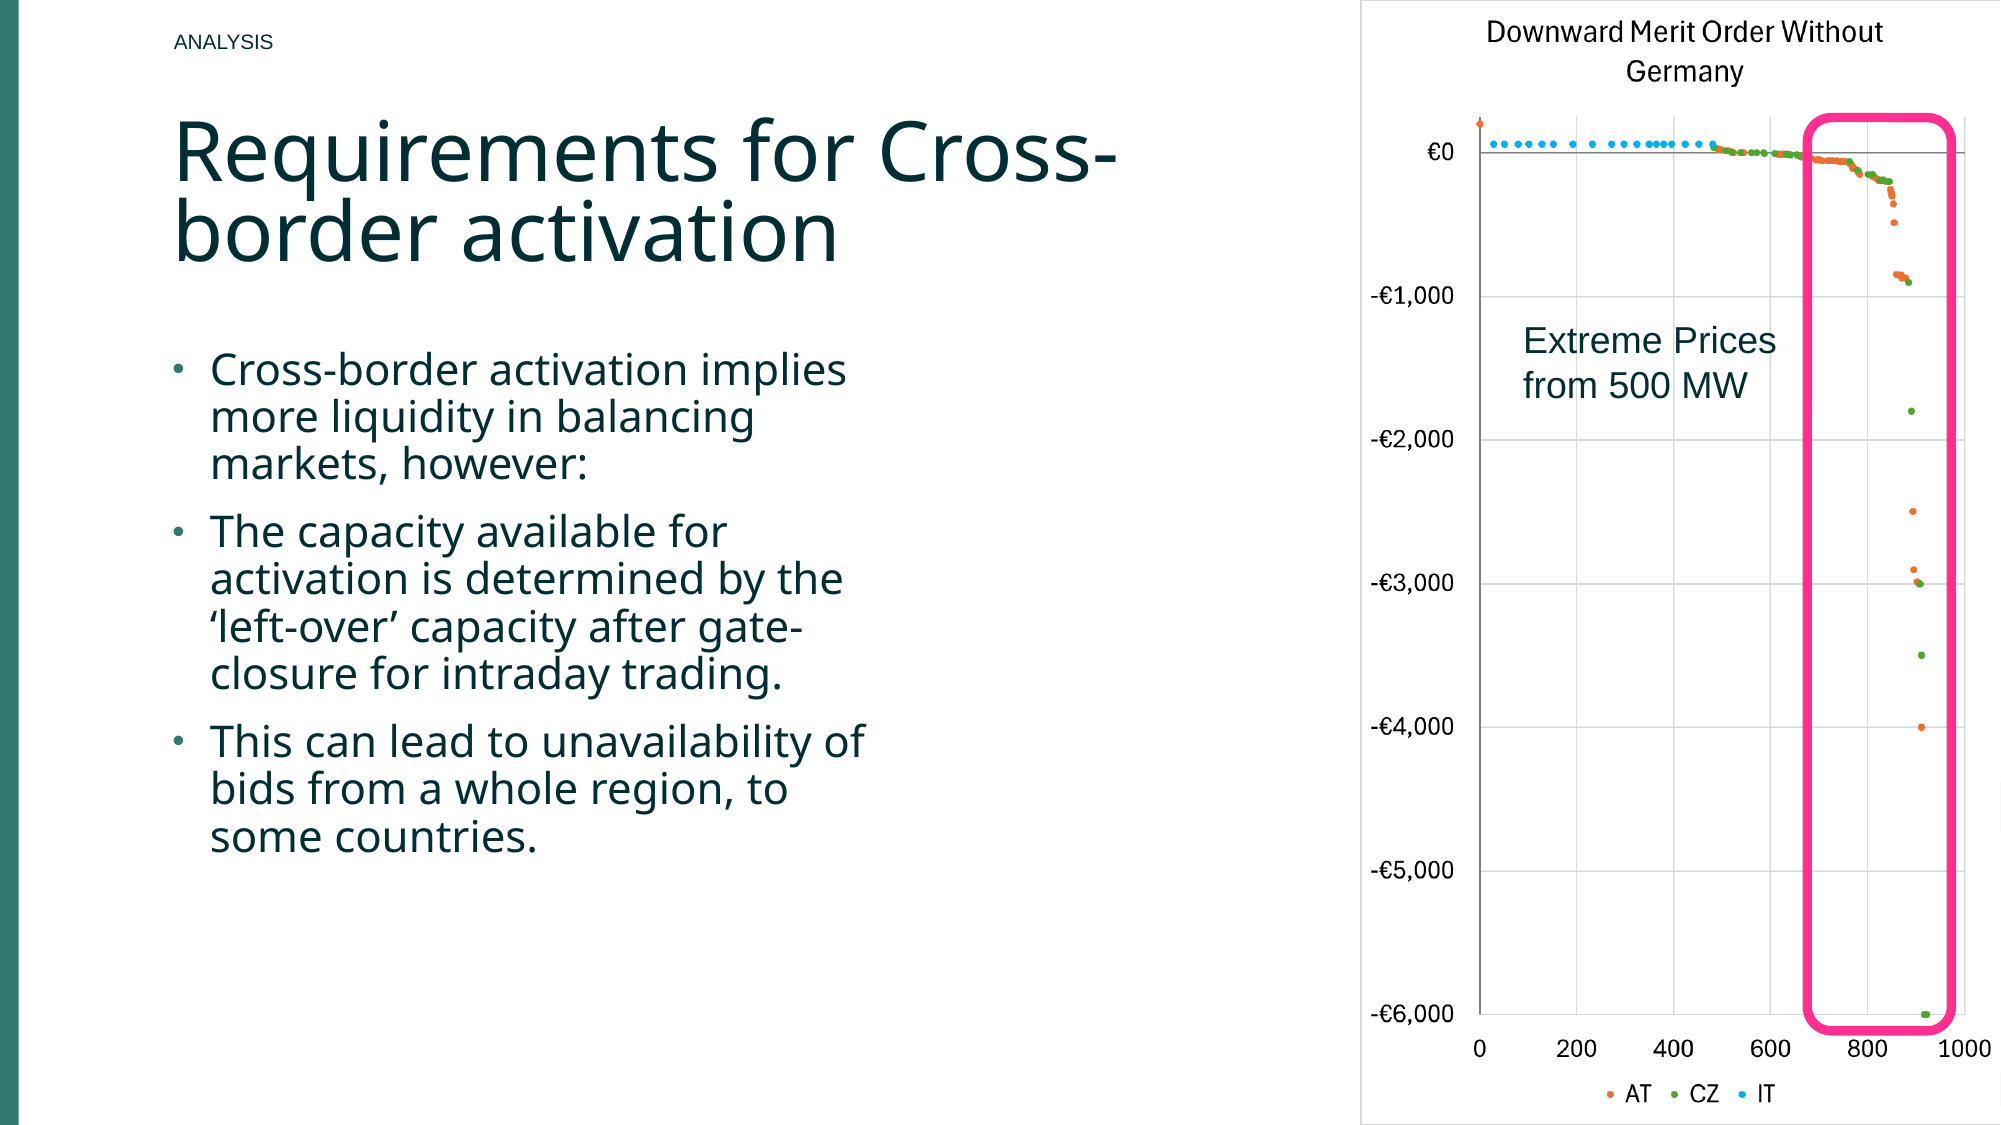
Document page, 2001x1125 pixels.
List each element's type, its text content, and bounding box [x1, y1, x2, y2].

list Requirements for Cross-border activation [157, 81, 1205, 286]
list Cross-border activation implies more liquidity in balancing markets, however: The capacity available for activation is determined by the ‘left-over’ capacity after gate-closure for intraday trading. This can lead to unavailability of bids from a whole region, to some countries. [157, 340, 884, 999]
picture [1360, 0, 2000, 1125]
